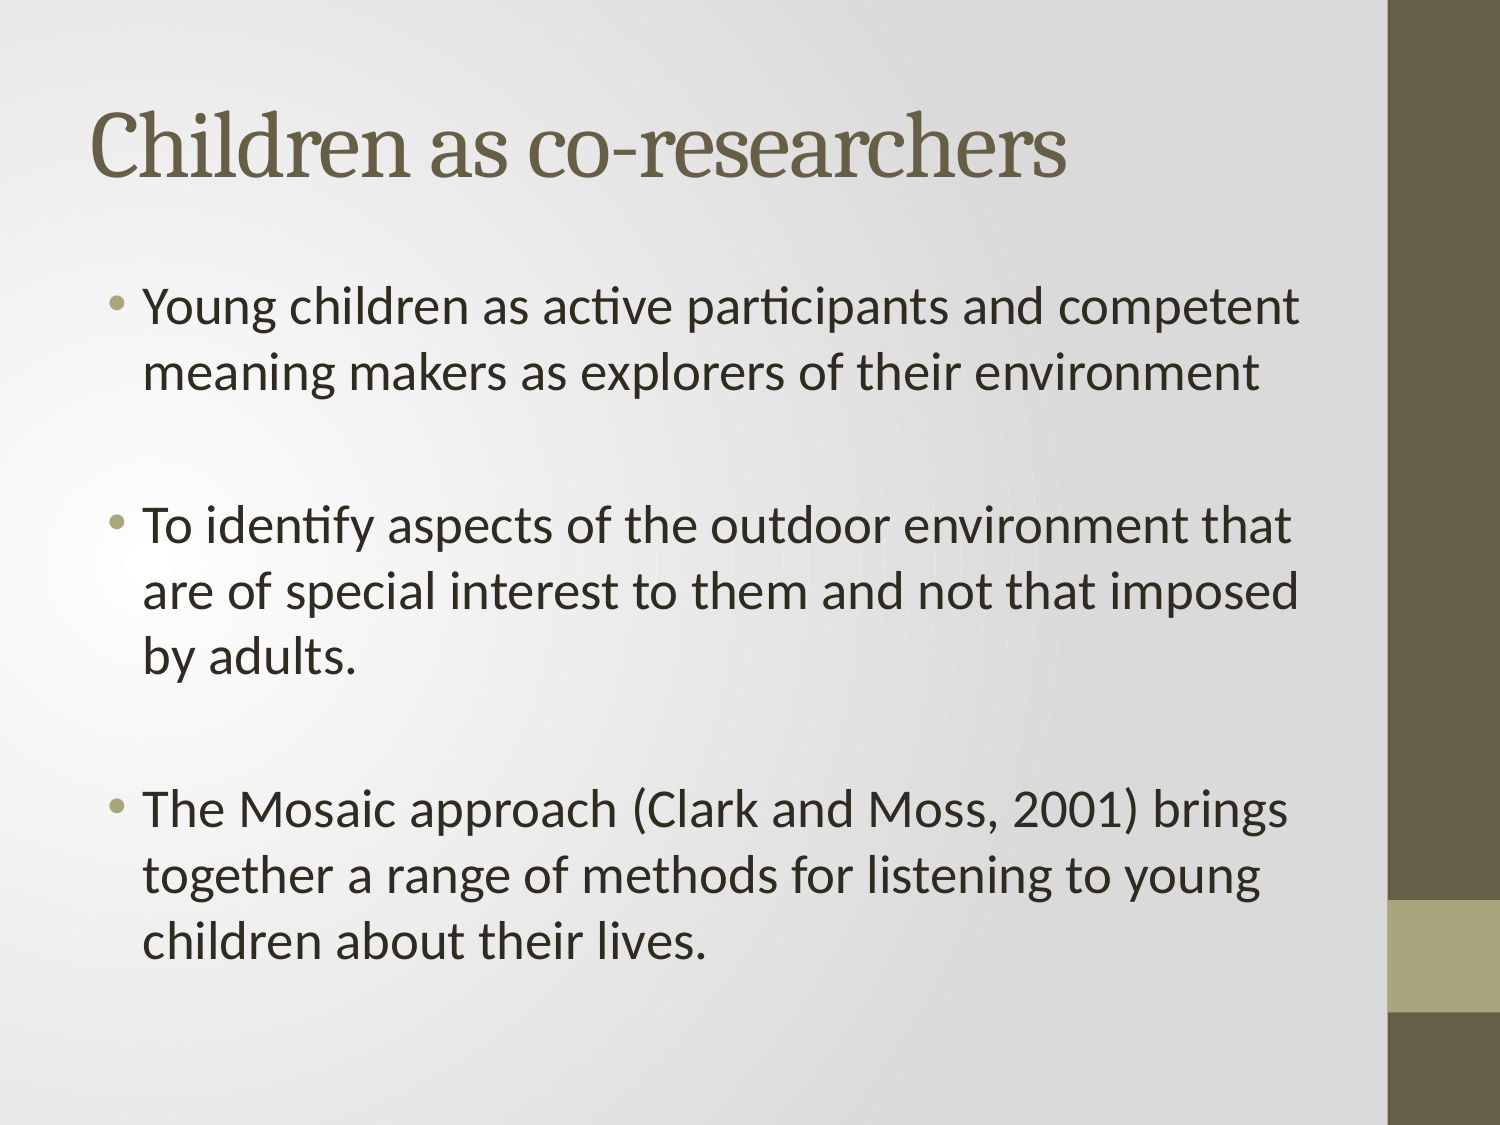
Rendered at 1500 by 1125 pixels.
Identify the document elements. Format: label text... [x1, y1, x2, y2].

title Children as co-researchers [75, 45, 1325, 233]
list Young children as active participants and competent meaning makers as explorers of their environment To identify aspects of the outdoor environment that are of special interest to them and not that imposed by adults. The Mosaic approach (Clark and Moss, 2001) brings together a range of methods for listening to young children about their lives. [75, 262, 1325, 1050]
